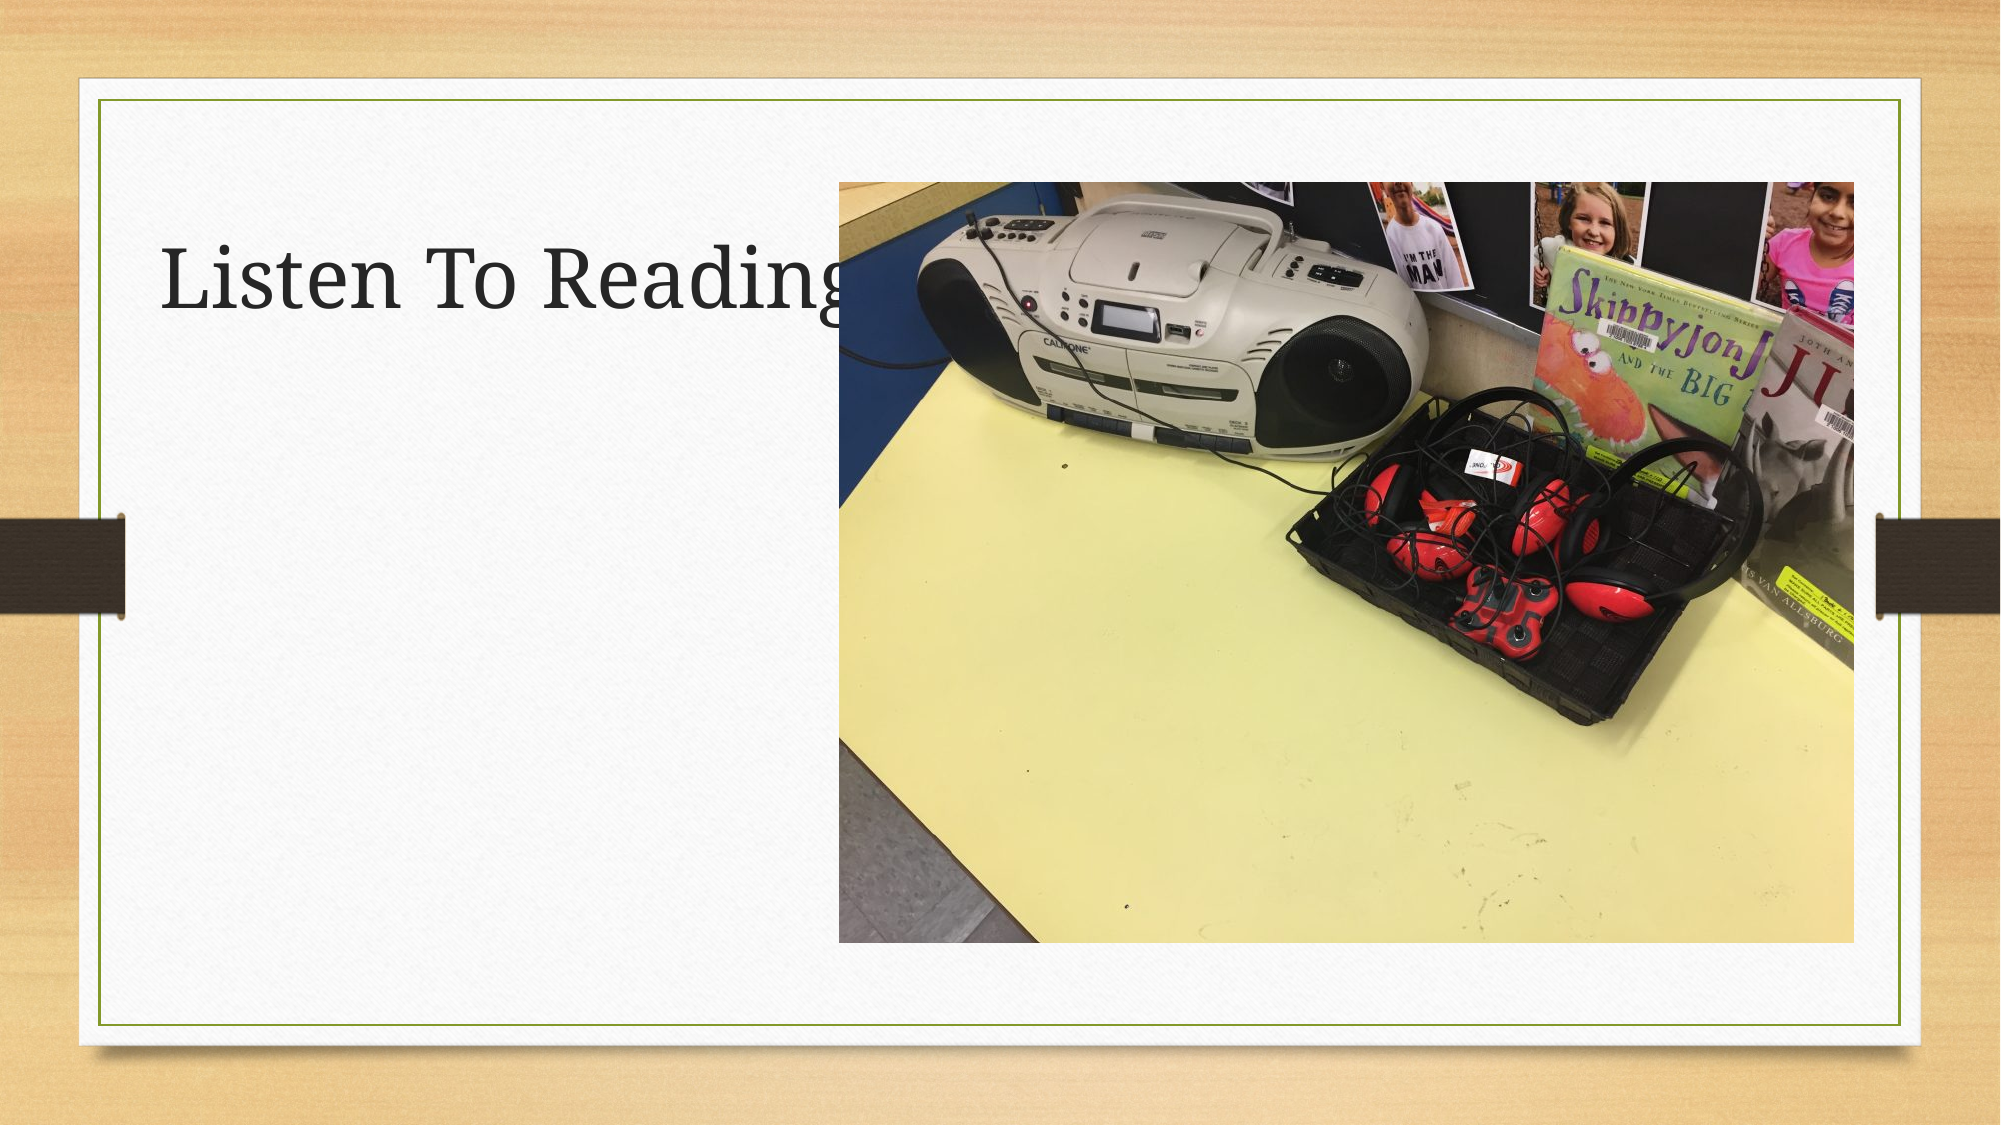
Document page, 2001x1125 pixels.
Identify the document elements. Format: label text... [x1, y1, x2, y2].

list Listen To Reading [0, 218, 839, 519]
picture [0, 0, 2001, 1125]
